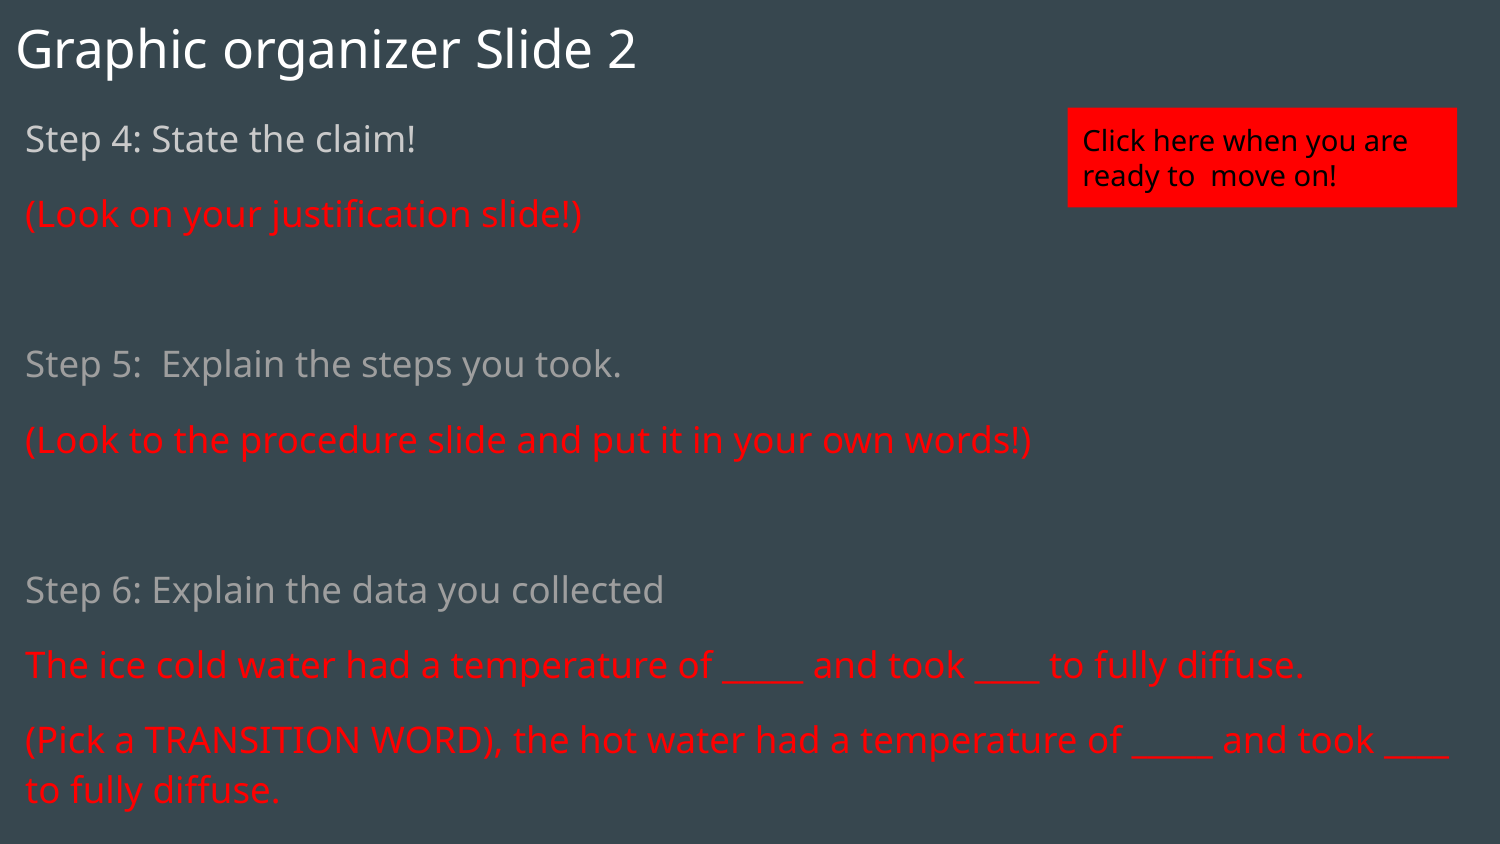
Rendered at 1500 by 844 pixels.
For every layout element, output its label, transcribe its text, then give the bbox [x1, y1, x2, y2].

text_box Click here when you are ready to move on! [1067, 107, 1458, 208]
list Step 4: State the claim! (Look on your justification slide!) Step 5: Explain the steps you took. (Look to the procedure slide and put it in your own words!) Step 6: Explain the data you collected The ice cold water had a temperature of _____ and took ____ to fully diffuse. (Pick a TRANSITION WORD), the hot water had a temperature of _____ and took ____ to fully diffuse. [10, 94, 1490, 827]
title Graphic organizer Slide 2 [0, 0, 1398, 94]
